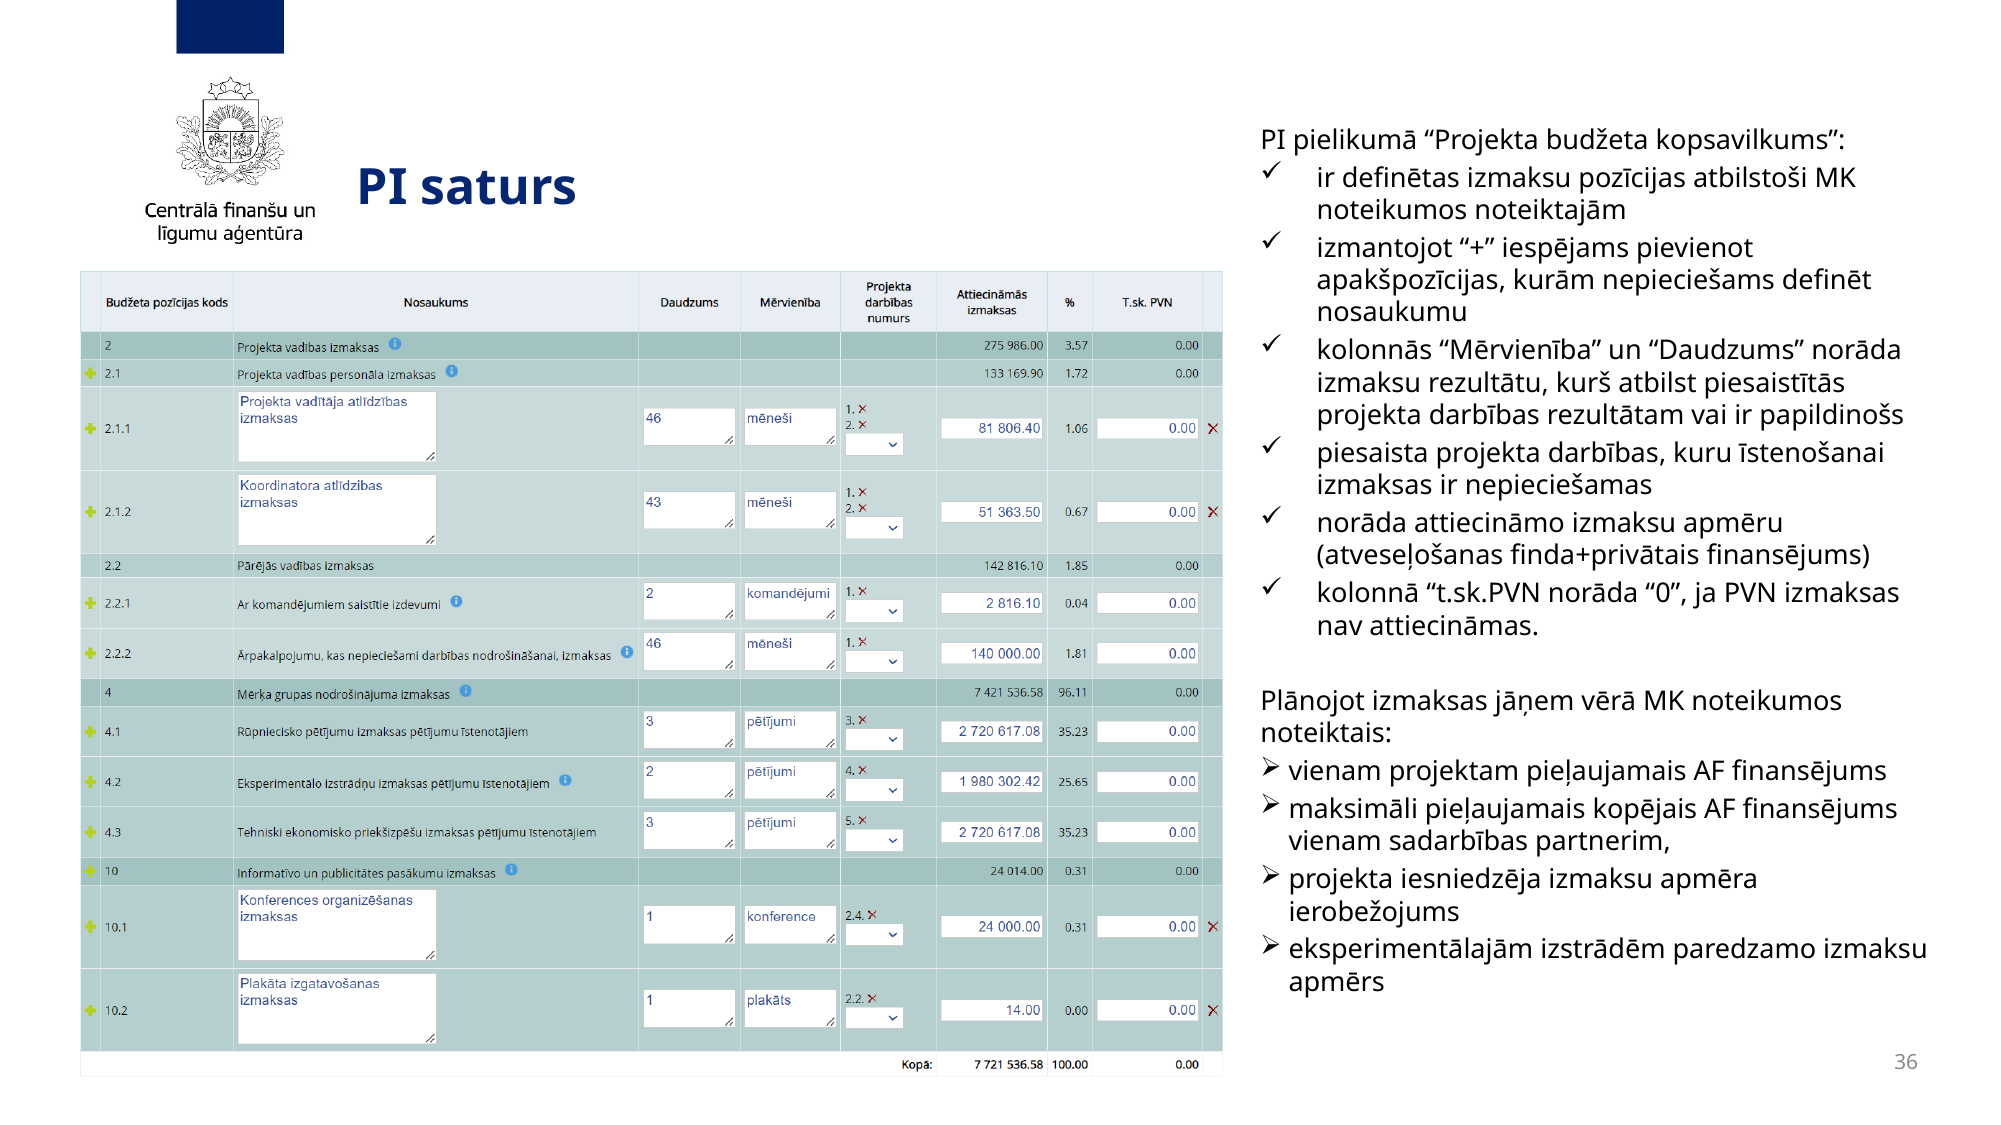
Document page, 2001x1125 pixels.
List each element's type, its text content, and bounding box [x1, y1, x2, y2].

list PI pielikumā “Projekta budžeta kopsavilkums”: ir definētas izmaksu pozīcijas atbilstoši MK noteikumos noteiktajām izmantojot “+” iespējams pievienot apakšpozīcijas, kurām nepieciešams definēt nosaukumu kolonnās “Mērvienība” un “Daudzums” norāda izmaksu rezultātu, kurš atbilst piesaistītās projekta darbības rezultātam vai ir papildinošs piesaista projekta darbības, kuru īstenošanai izmaksas ir nepieciešamas norāda attiecināmo izmaksu apmēru (atveseļošanas finda+privātais finansējums) kolonnā “t.sk.PVN norāda “0”, ja PVN izmaksas nav attiecināmas. Plānojot izmaksas jāņem vērā MK noteikumos noteiktais: vienam projektam pieļaujamais AF finansējums maksimāli pieļaujamais kopējais AF finansējums vienam sadarbības partnerim, projekta iesniedzēja izmaksu apmēra ierobežojums eksperimentālajām izstrādēm paredzamo izmaksu apmērs [1245, 114, 1946, 1125]
picture [80, 0, 1226, 1080]
title PI saturs [341, 146, 1097, 227]
